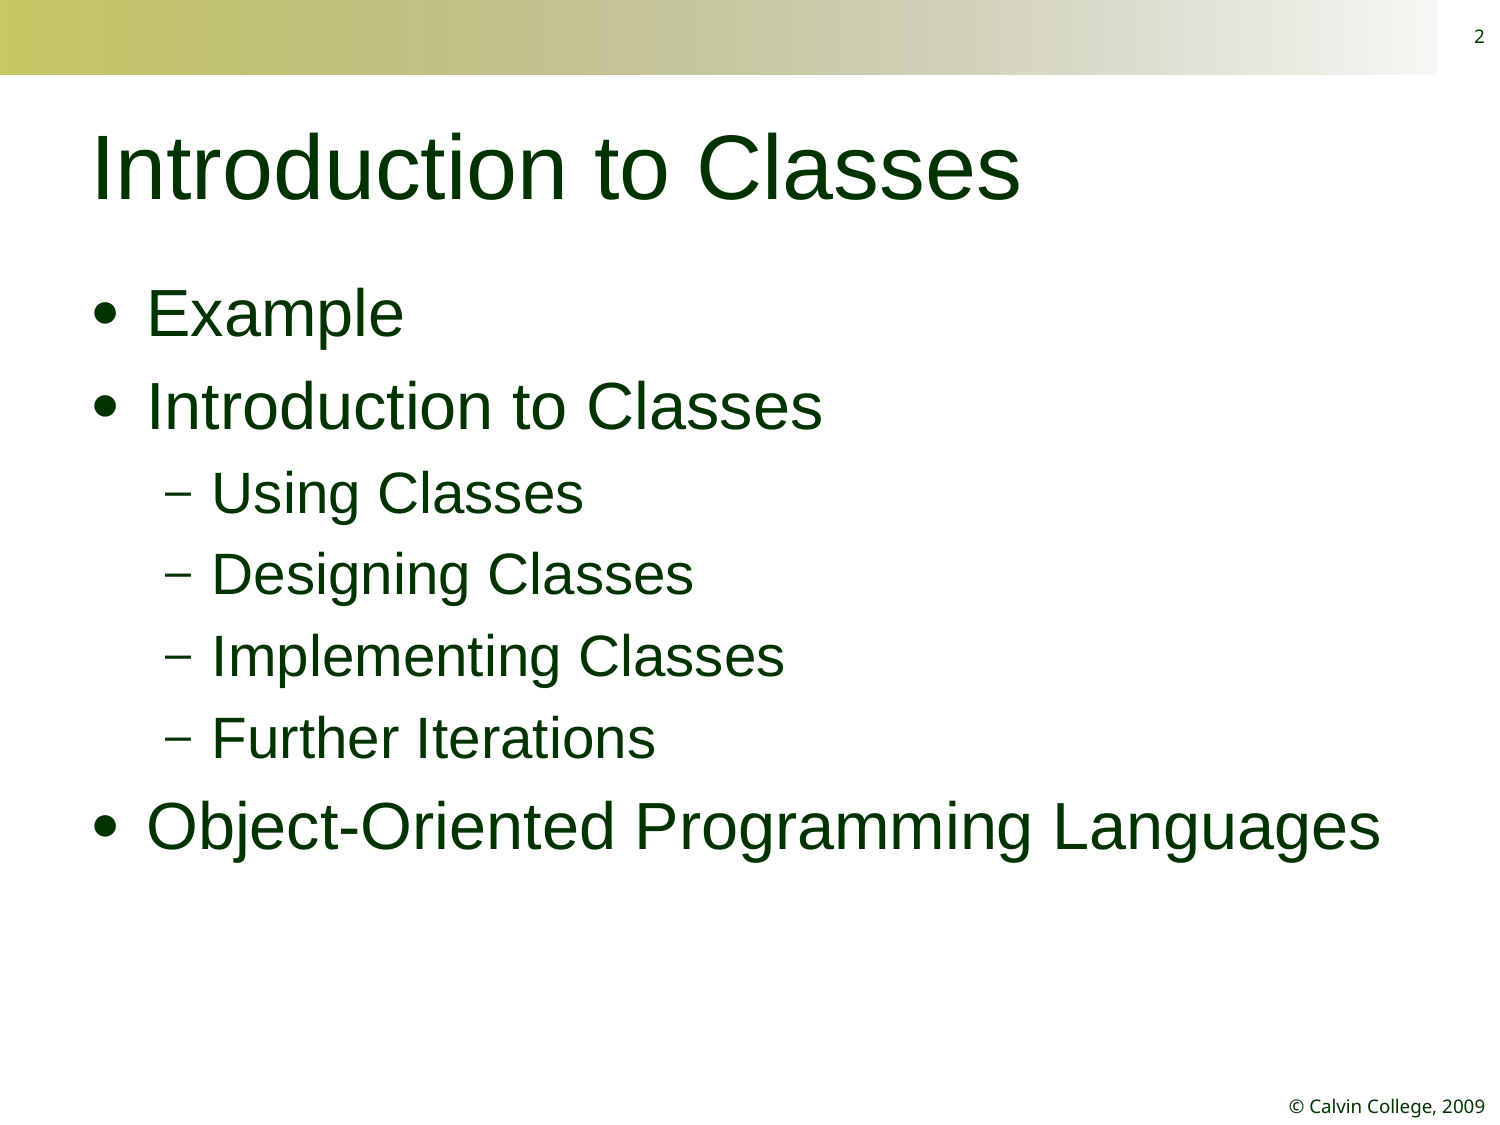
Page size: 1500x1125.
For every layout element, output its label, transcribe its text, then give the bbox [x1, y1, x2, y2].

slide_number 2 [1437, 0, 1500, 76]
title Introduction to Classes [74, 74, 1426, 251]
list Example Introduction to Classes Using Classes Designing Classes Implementing Classes Further Iterations Object-Oriented Programming Languages [74, 262, 1426, 1038]
